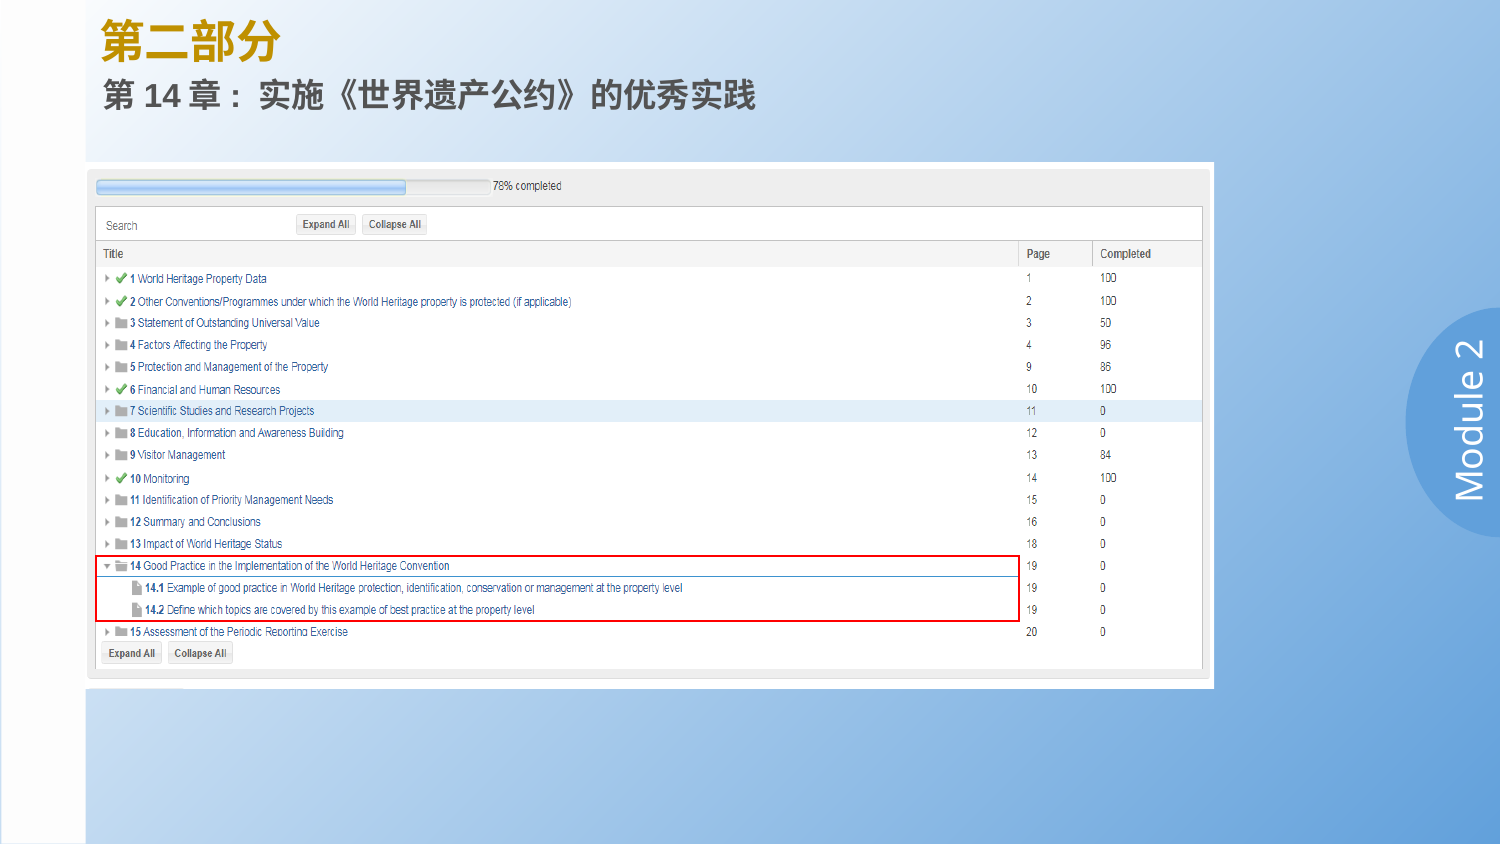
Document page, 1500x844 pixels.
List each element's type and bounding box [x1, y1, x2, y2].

text_box [84, 162, 1215, 689]
text_box [84, 5, 1500, 184]
